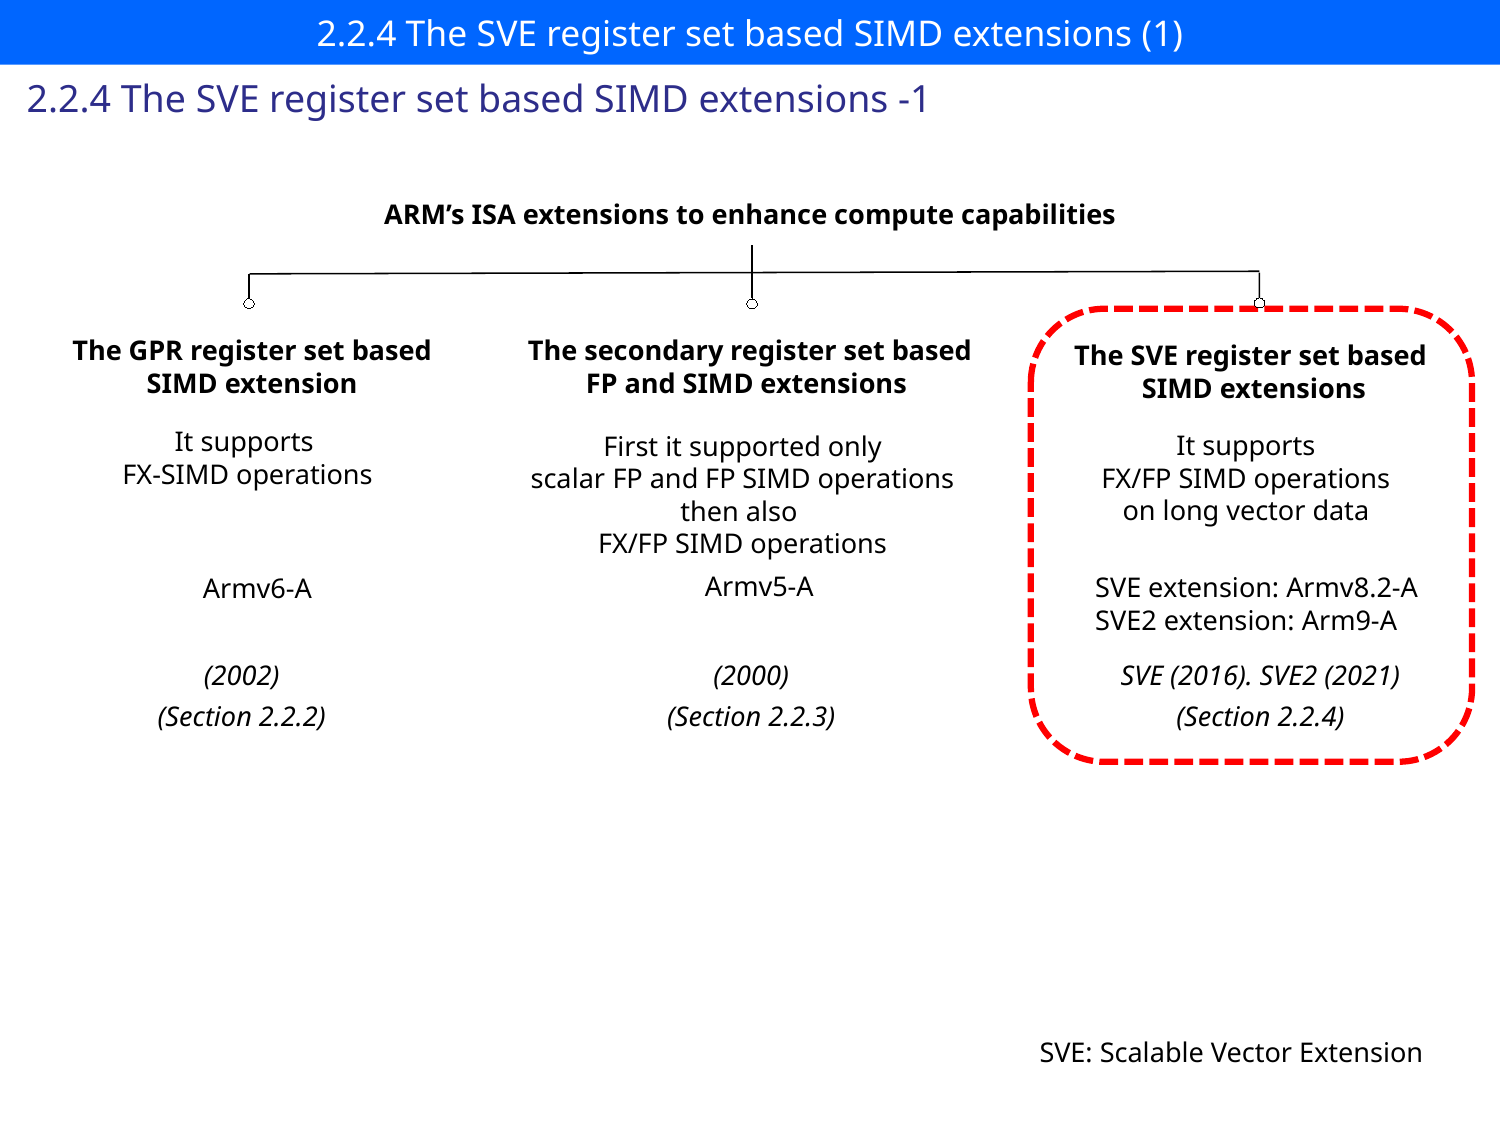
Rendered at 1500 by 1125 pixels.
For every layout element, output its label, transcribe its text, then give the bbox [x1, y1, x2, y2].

text_box [746, 298, 758, 309]
text_box ARM’s ISA extensions to enhance compute capabilities [369, 189, 1131, 237]
text_box (2002) (Section 2.2.2) [142, 650, 341, 739]
text_box SVE: Scalable Vector Extension [1024, 1027, 1439, 1075]
text_box 2.2.4 The SVE register set based SIMD extensions -1 [11, 67, 1500, 128]
text_box [243, 298, 255, 309]
text_box (2000) (Section 2.2.3) [652, 650, 850, 739]
text_box First it supported only scalar FP and FP SIMD operations then also FX/FP SIMD operations [515, 421, 970, 567]
text_box The SVE register set based SIMD extensions [1059, 331, 1449, 411]
text_box SVE extension: Armv8.2-A SVE2 extension: Arm9-A [1080, 563, 1433, 643]
text_box [1030, 308, 1473, 762]
text_box It supports FX-SIMD operations [100, 439, 388, 498]
text_box SVE (2016). SVE2 (2021) (Section 2.2.4) [1105, 651, 1416, 740]
text_box The secondary register set based FP and SIMD extensions [506, 326, 987, 406]
text_box The GPR register set based SIMD extension [57, 326, 447, 439]
text_box [1254, 297, 1265, 308]
title 2.2.4 The SVE register set based SIMD extensions (1) [0, 0, 1500, 65]
text_box Armv6-A [188, 564, 327, 612]
text_box Armv5-A [690, 562, 829, 610]
